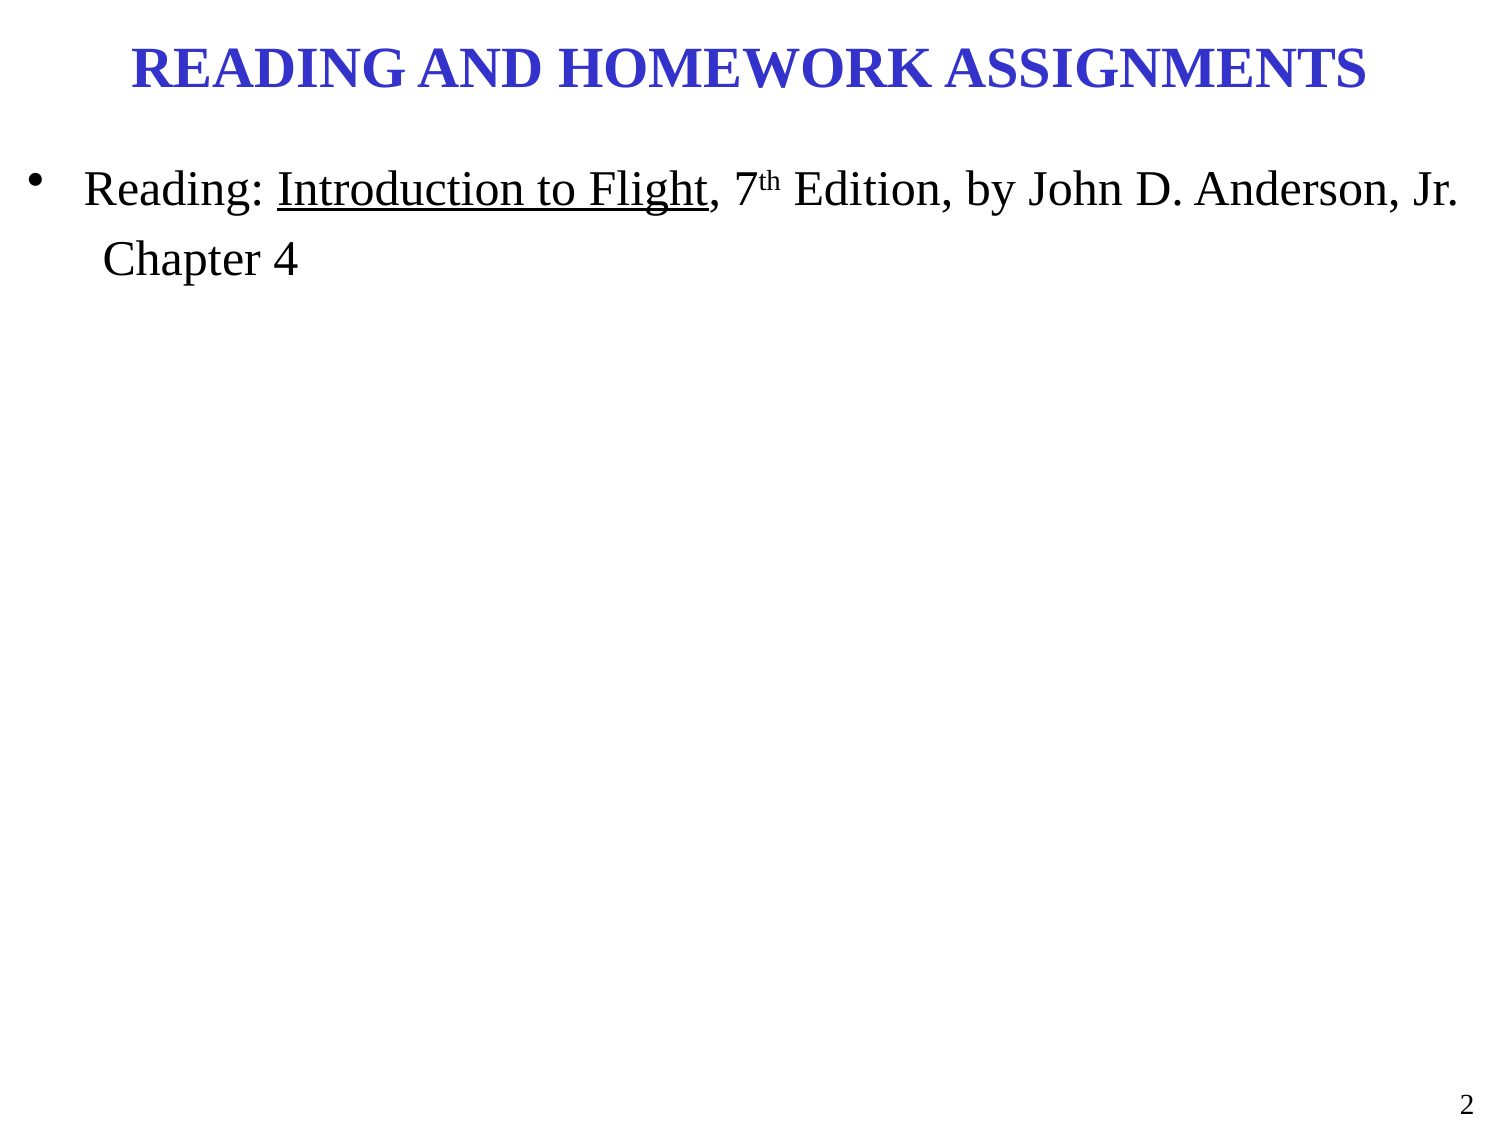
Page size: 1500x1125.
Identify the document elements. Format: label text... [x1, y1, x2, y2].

title READING AND HOMEWORK ASSIGNMENTS [30, 23, 1469, 105]
slide_number 2 [1177, 1077, 1490, 1113]
list Reading: Introduction to Flight, 7th Edition, by John D. Anderson, Jr. Chapter 4 [12, 147, 1488, 1101]
